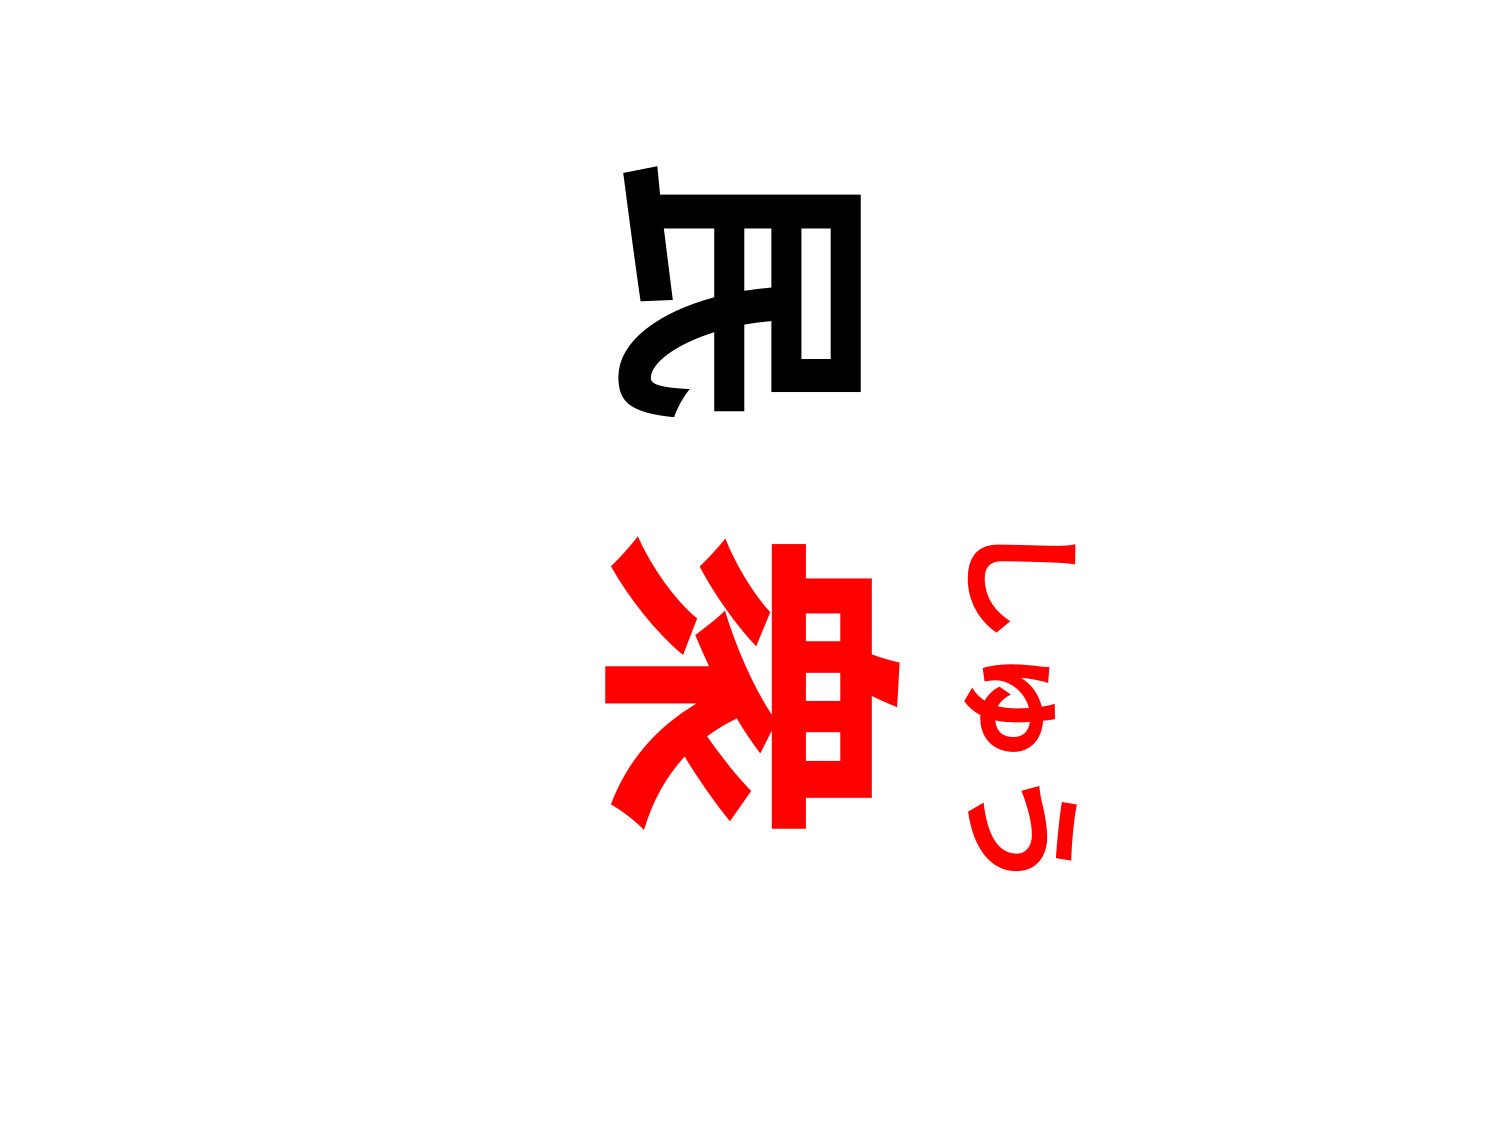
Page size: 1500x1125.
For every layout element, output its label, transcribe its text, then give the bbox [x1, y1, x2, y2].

text_box 衆 [545, 515, 927, 823]
text_box しゅう [927, 503, 1109, 976]
text_box 民 [585, 154, 914, 456]
